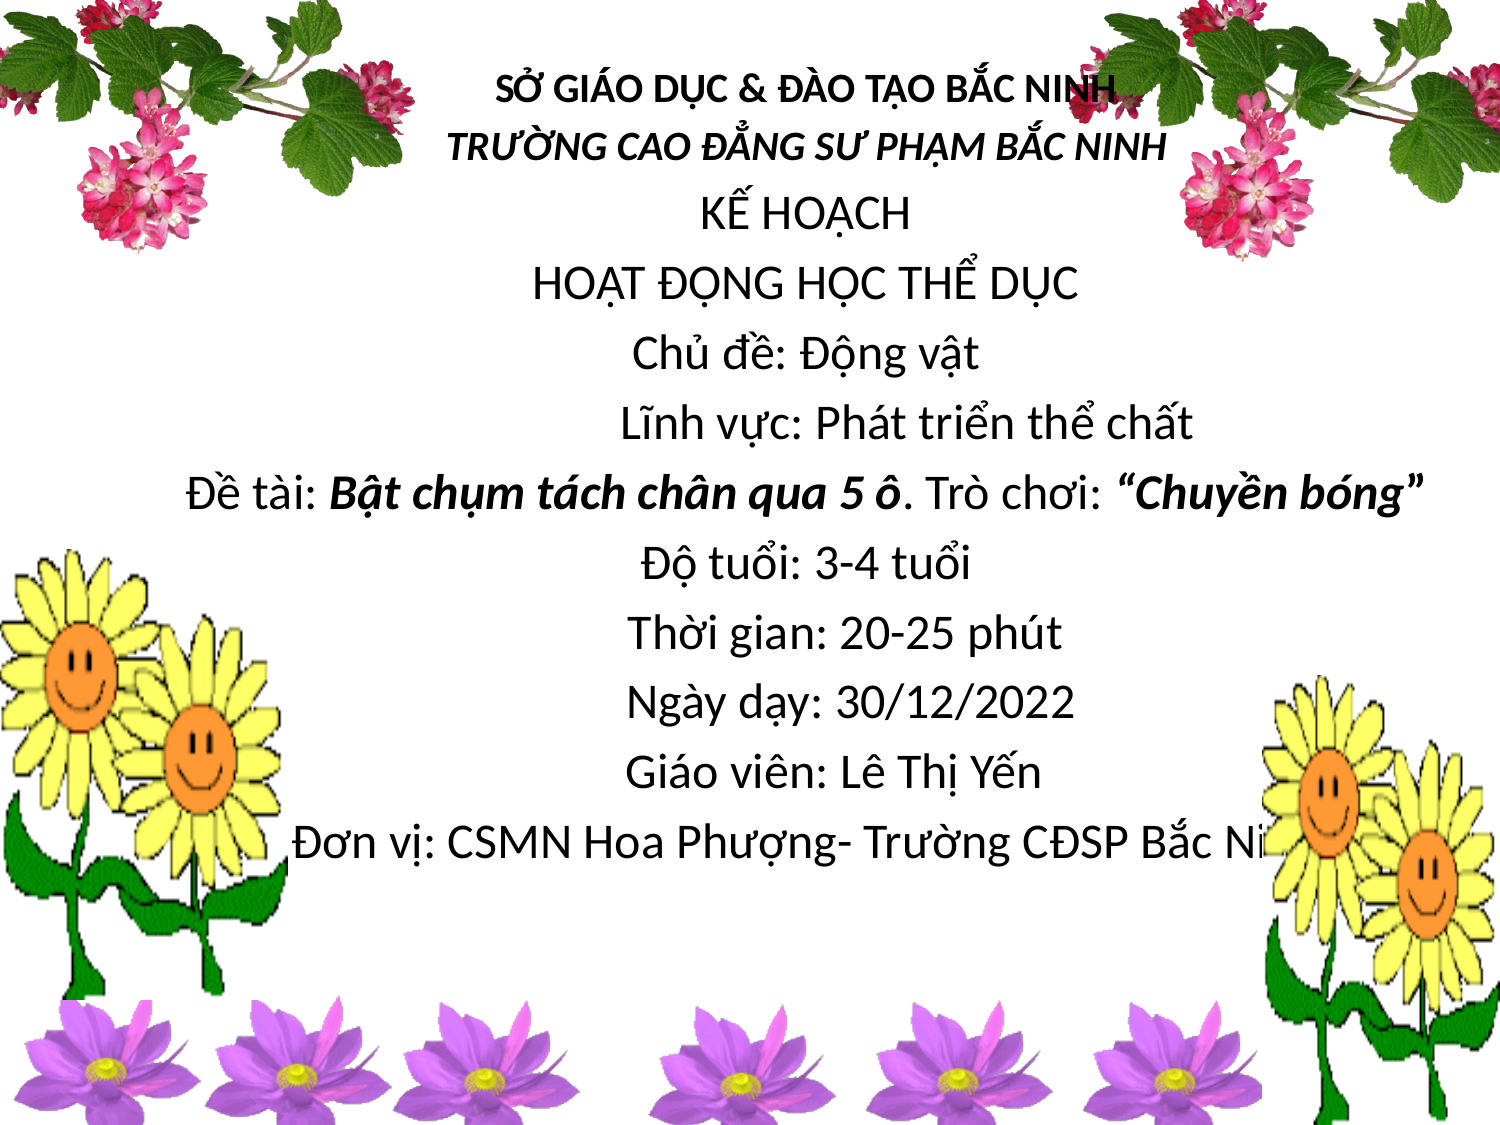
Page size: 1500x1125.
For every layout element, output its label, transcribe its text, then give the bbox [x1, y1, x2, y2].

list SỞ GIÁO DỤC & ĐÀO TẠO BẮC NINH TRƯỜNG CAO ĐẲNG SƯ PHẠM BẮC NINH KẾ HOẠCH HOẠT ĐỘNG HỌC THỂ DỤC Chủ đề: Động vật Lĩnh vực: Phát triển thể chất Đề tài: Bật chụm tách chân qua 5 ô. Trò chơi: “Chuyền bóng” Độ tuổi: 3-4 tuổi Thời gian: 20-25 phút Ngày dạy: 30/12/2022 Giáo viên: Lê Thị Yến Đơn vị: CSMN Hoa Phượng- Trường CĐSP Bắc Ninh [112, 0, 1500, 925]
picture [0, 549, 593, 1125]
picture [0, 0, 538, 291]
picture [933, 0, 1500, 301]
picture [630, 675, 1500, 1125]
